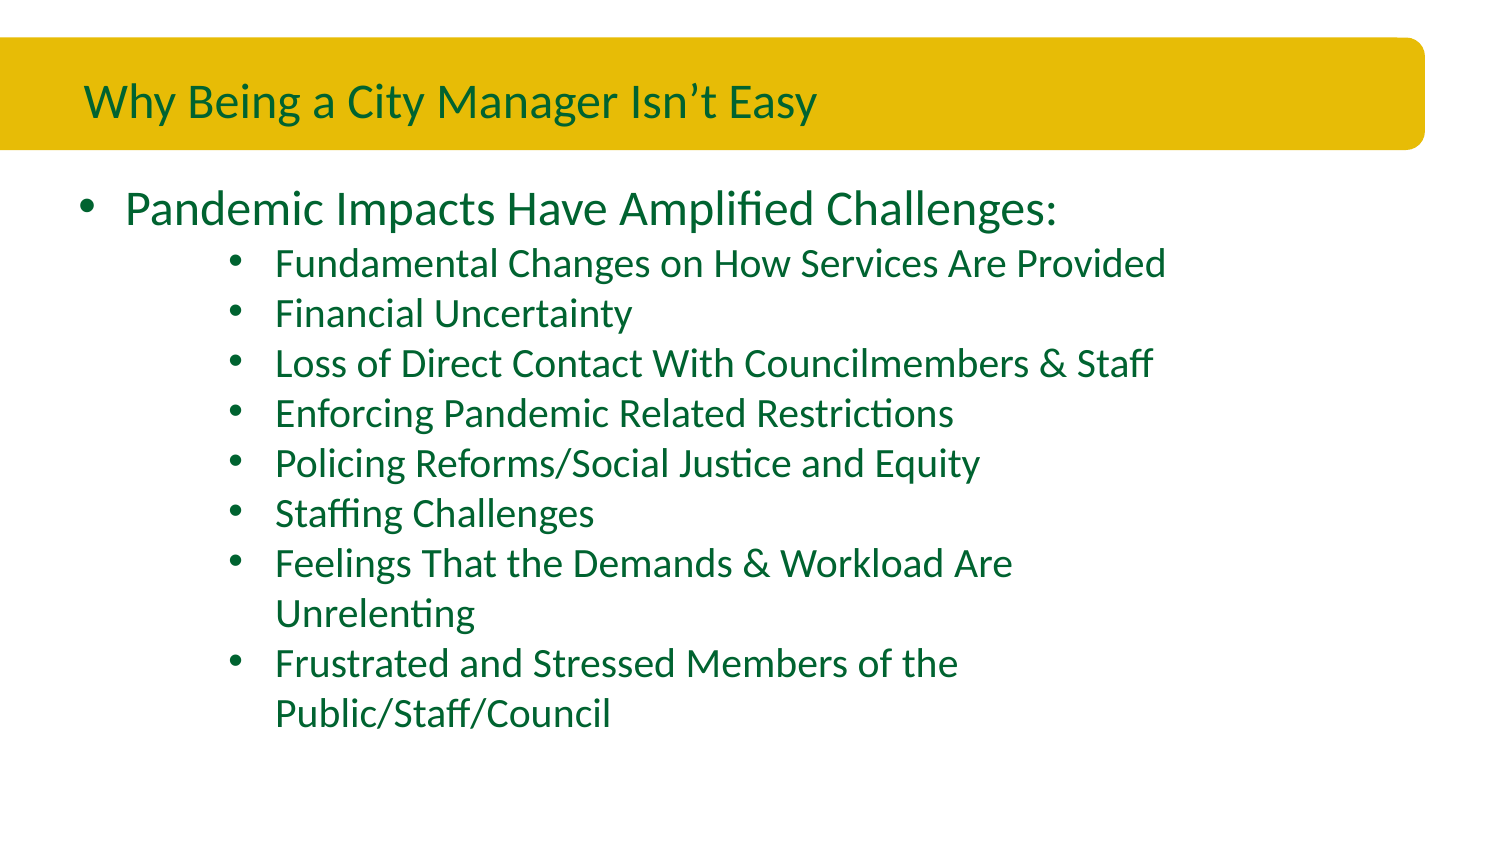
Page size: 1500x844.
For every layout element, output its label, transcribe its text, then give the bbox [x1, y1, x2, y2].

text_box Pandemic Impacts Have Amplified Challenges: Fundamental Changes on How Services Are Provided Financial Uncertainty Loss of Direct Contact With Councilmembers & Staff Enforcing Pandemic Related Restrictions Policing Reforms/Social Justice and Equity Staffing Challenges Feelings That the Demands & Workload Are Unrelenting Frustrated and Stressed Members of the Public/Staff/Council [63, 168, 1238, 743]
text_box Why Being a City Manager Isn’t Easy [69, 60, 833, 136]
